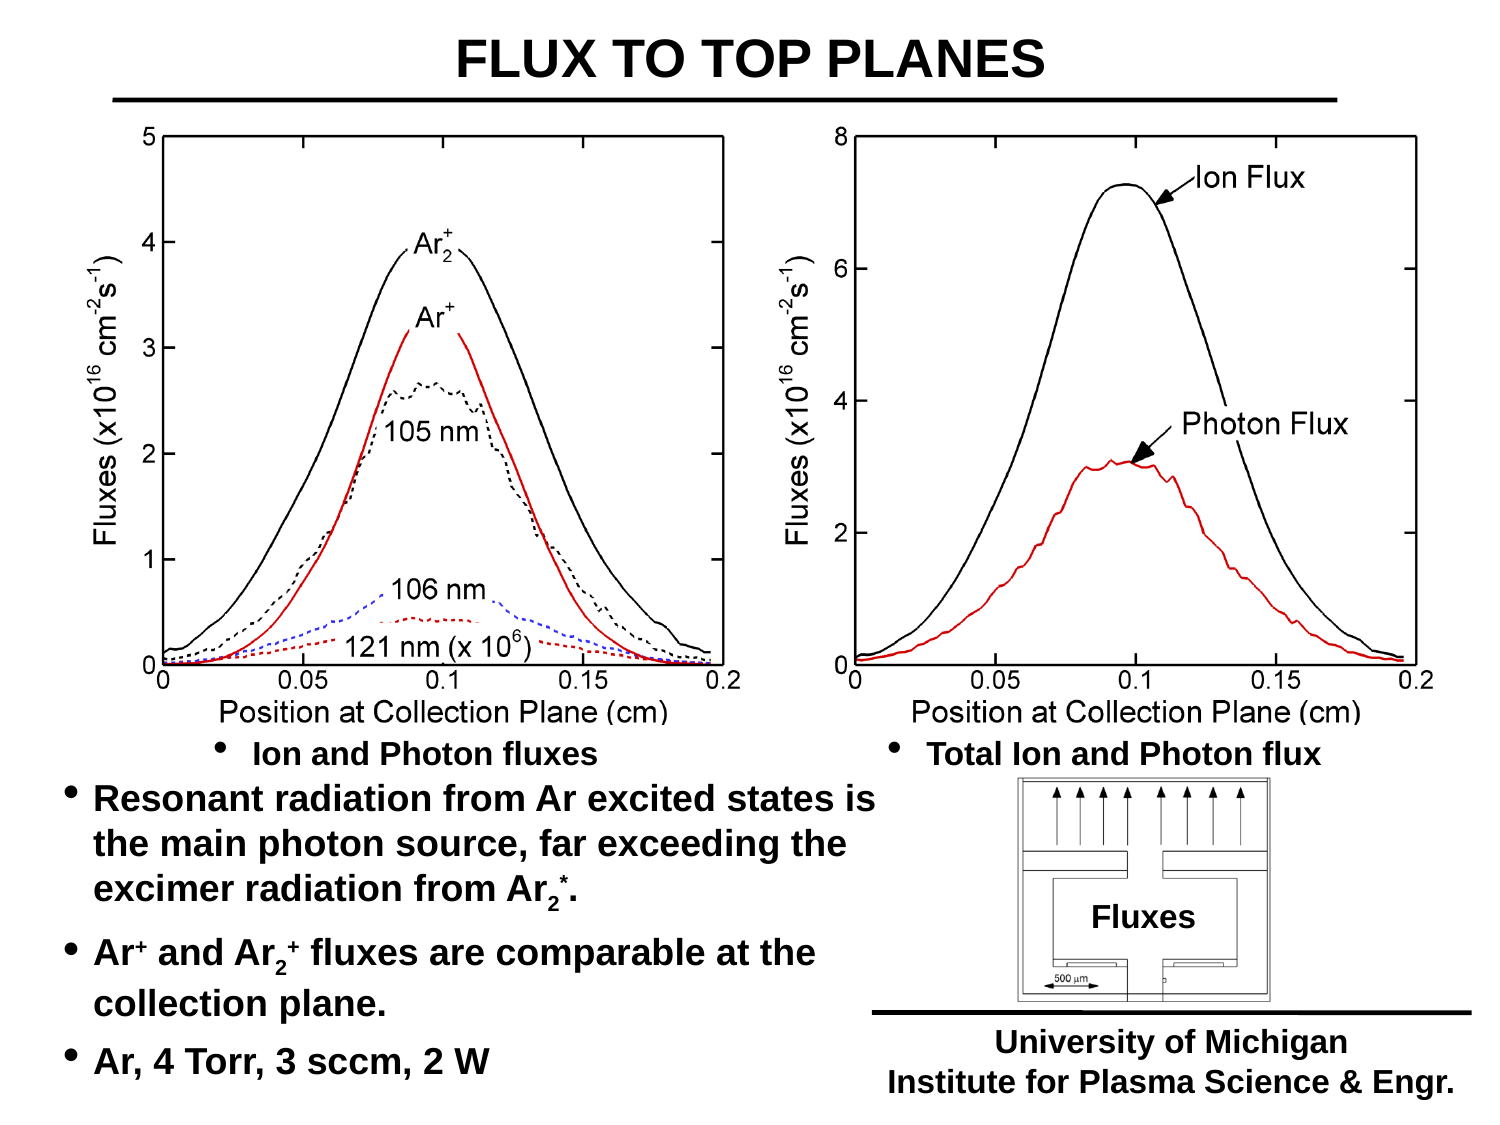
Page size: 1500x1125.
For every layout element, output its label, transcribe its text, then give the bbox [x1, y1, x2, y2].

text_box Resonant radiation from Ar excited states is the main photon source, far exceeding the excimer radiation from Ar2*. Ar+ and Ar2+ fluxes are comparable at the collection plane. Ar, 4 Torr, 3 sccm, 2 W [50, 767, 928, 1090]
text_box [862, 1012, 1482, 1109]
picture [74, 124, 751, 725]
picture [1012, 771, 1276, 1006]
text_box FLUX TO TOP PLANES [440, 16, 1063, 96]
picture [767, 124, 1444, 725]
text_box Total Ion and Photon flux [812, 734, 1399, 780]
text_box Ion and Photon fluxes [113, 734, 700, 767]
